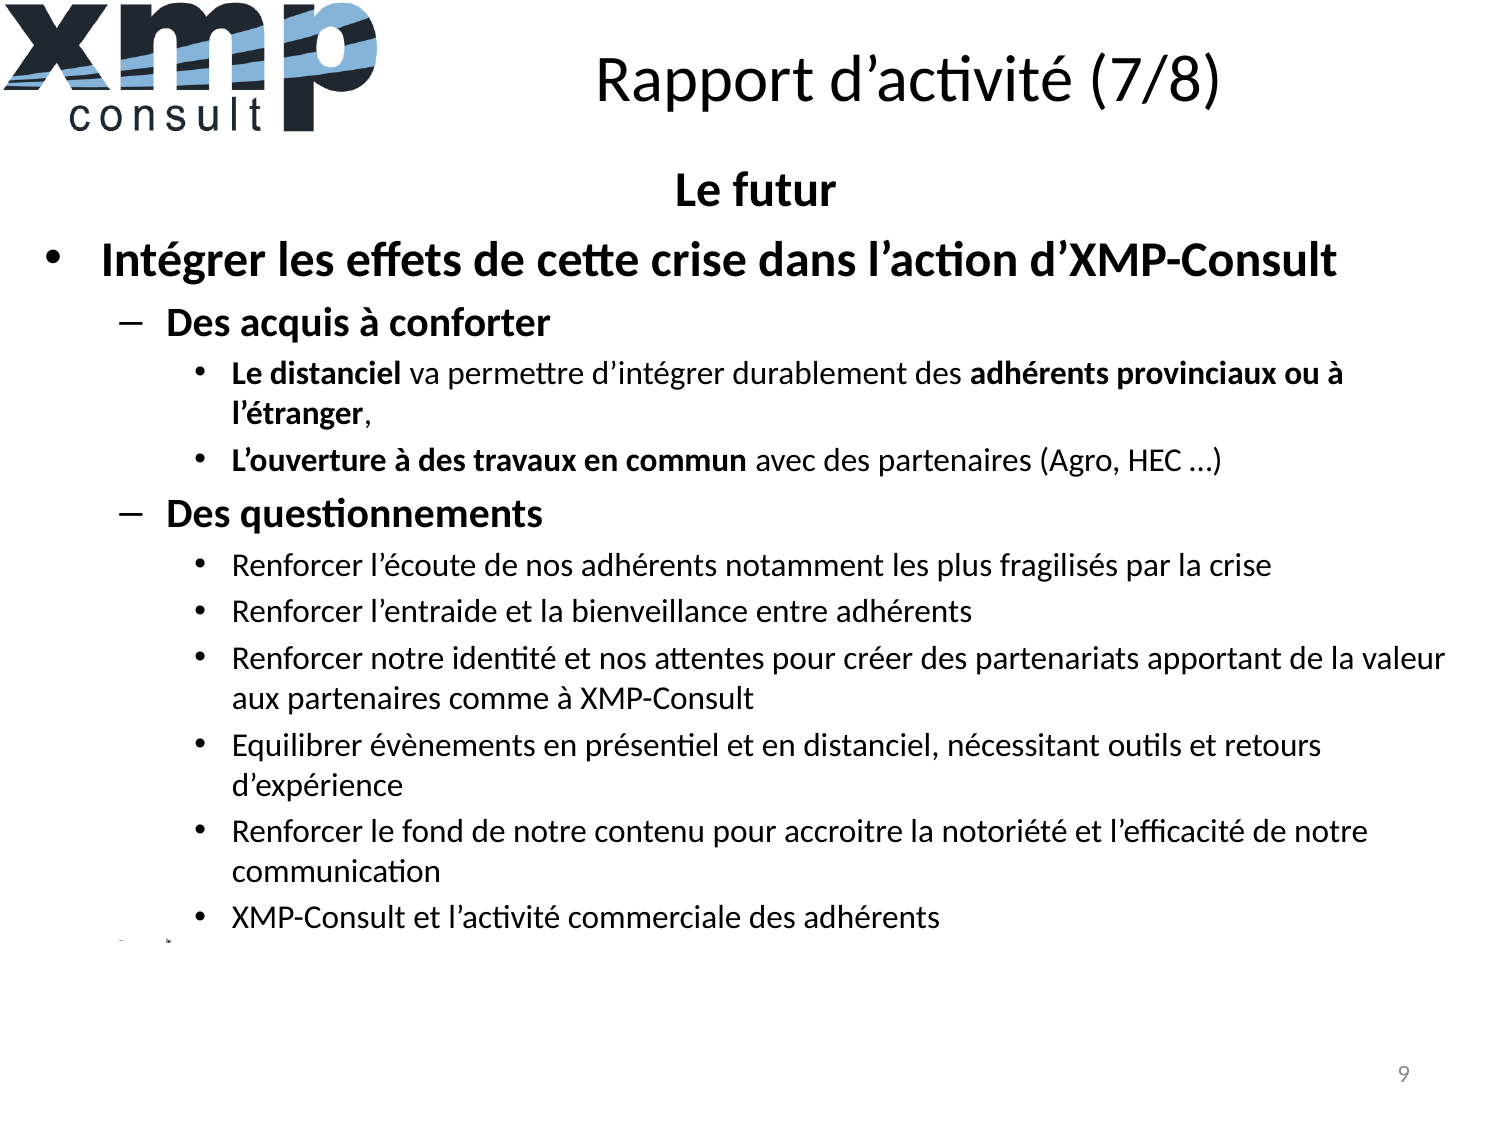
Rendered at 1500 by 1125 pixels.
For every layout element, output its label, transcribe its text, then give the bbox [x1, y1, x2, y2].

slide_number 9 [1074, 1042, 1425, 1103]
title Rapport d’activité (7/8) [395, 0, 1424, 149]
list Le futur Intégrer les effets de cette crise dans l’action d’XMP-Consult Des acquis à conforter Le distanciel va permettre d’intégrer durablement des adhérents provinciaux ou à l’étranger, L’ouverture à des travaux en commun avec des partenaires (Agro, HEC …) Des questionnements Renforcer l’écoute de nos adhérents notamment les plus fragilisés par la crise Renforcer l’entraide et la bienveillance entre adhérents Renforcer notre identité et nos attentes pour créer des partenariats apportant de la valeur aux partenaires comme à XMP-Consult Equilibrer évènements en présentiel et en distanciel, nécessitant outils et retours d’expérience Renforcer le fond de notre contenu pour accroitre la notoriété et l’efficacité de notre communication XMP-Consult et l’activité commerciale des adhérents le [29, 149, 1483, 1047]
picture [0, 0, 378, 138]
